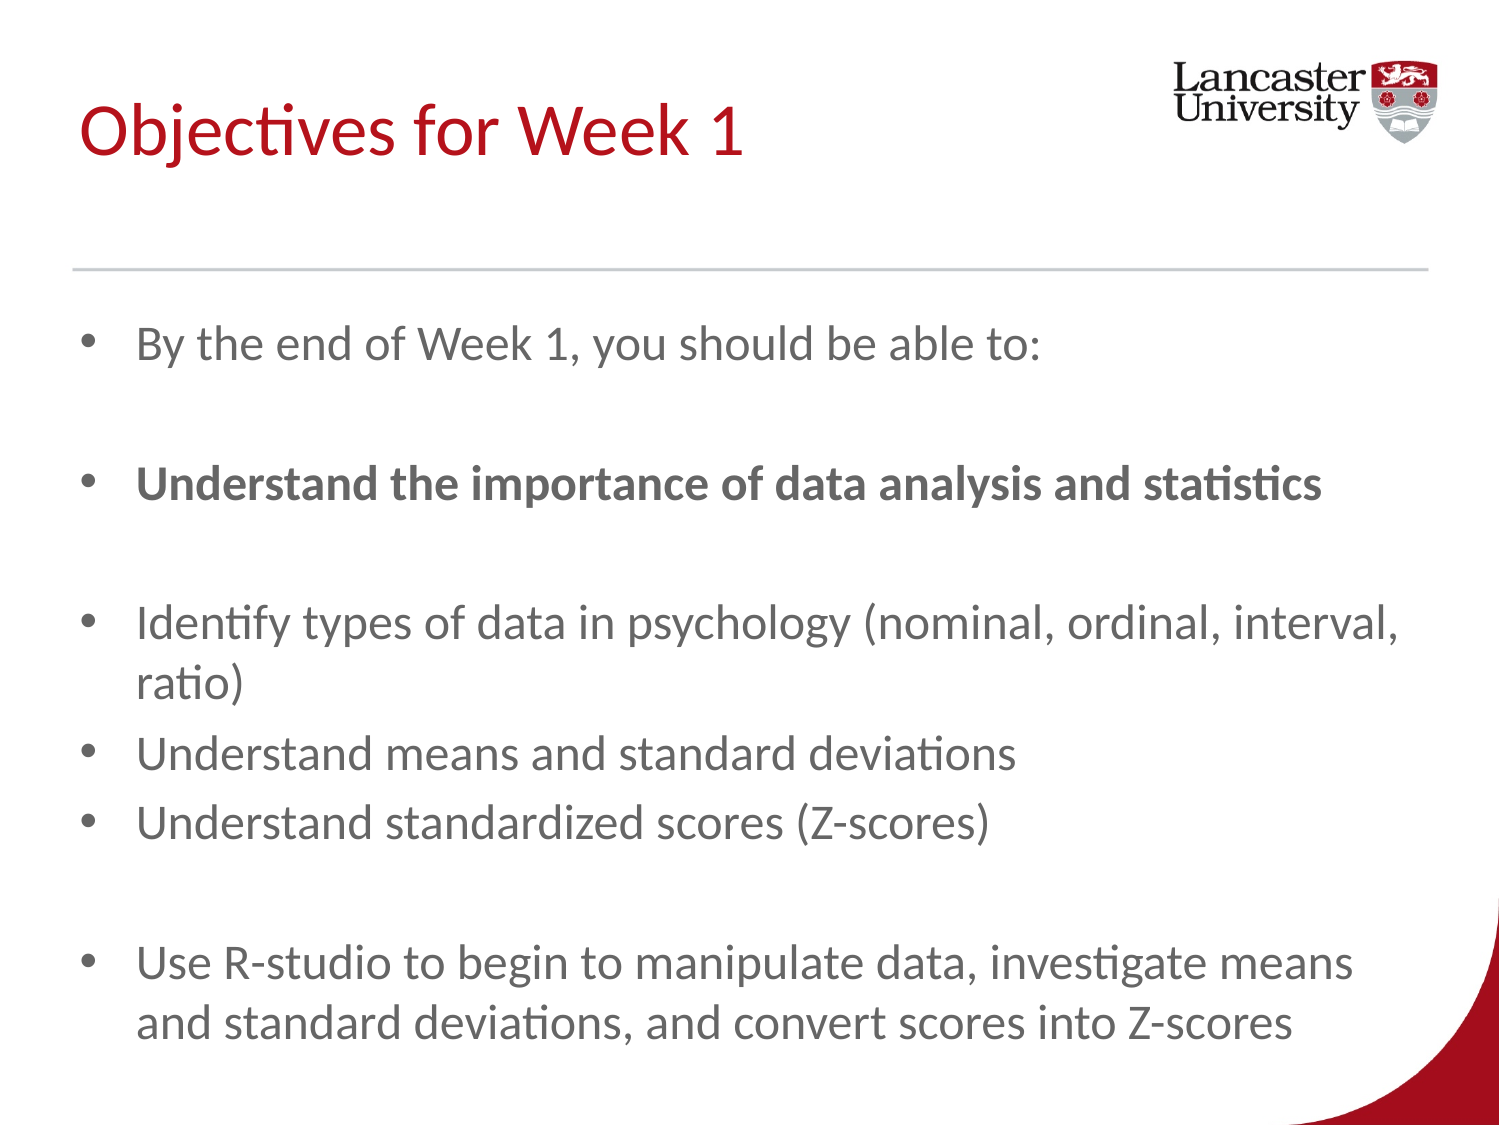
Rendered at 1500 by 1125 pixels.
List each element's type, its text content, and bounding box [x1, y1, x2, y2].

picture [0, 0, 1499, 1125]
list By the end of Week 1, you should be able to: Understand the importance of data analysis and statistics Identify types of data in psychology (nominal, ordinal, interval, ratio) Understand means and standard deviations Understand standardized scores (Z-scores) Use R-studio to begin to manipulate data, investigate means and standard deviations, and convert scores into Z-scores [64, 302, 1447, 1083]
title Objectives for Week 1 [64, 90, 1176, 279]
